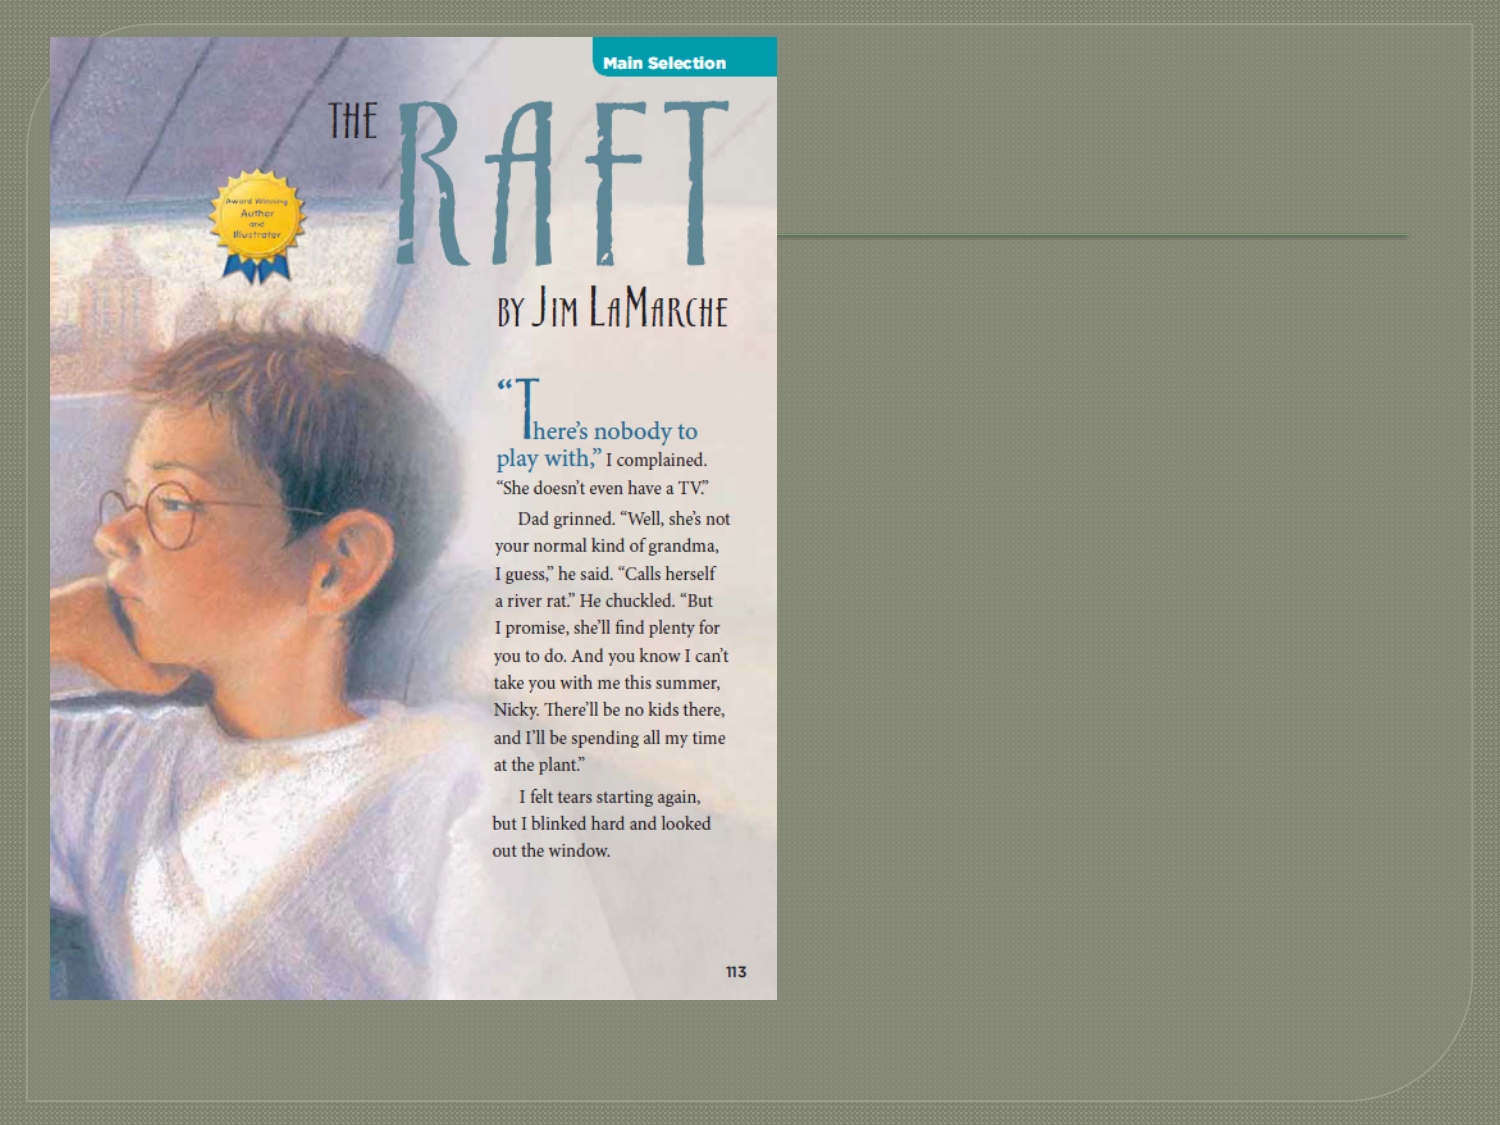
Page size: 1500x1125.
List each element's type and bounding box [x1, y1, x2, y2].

picture [49, 37, 778, 1001]
